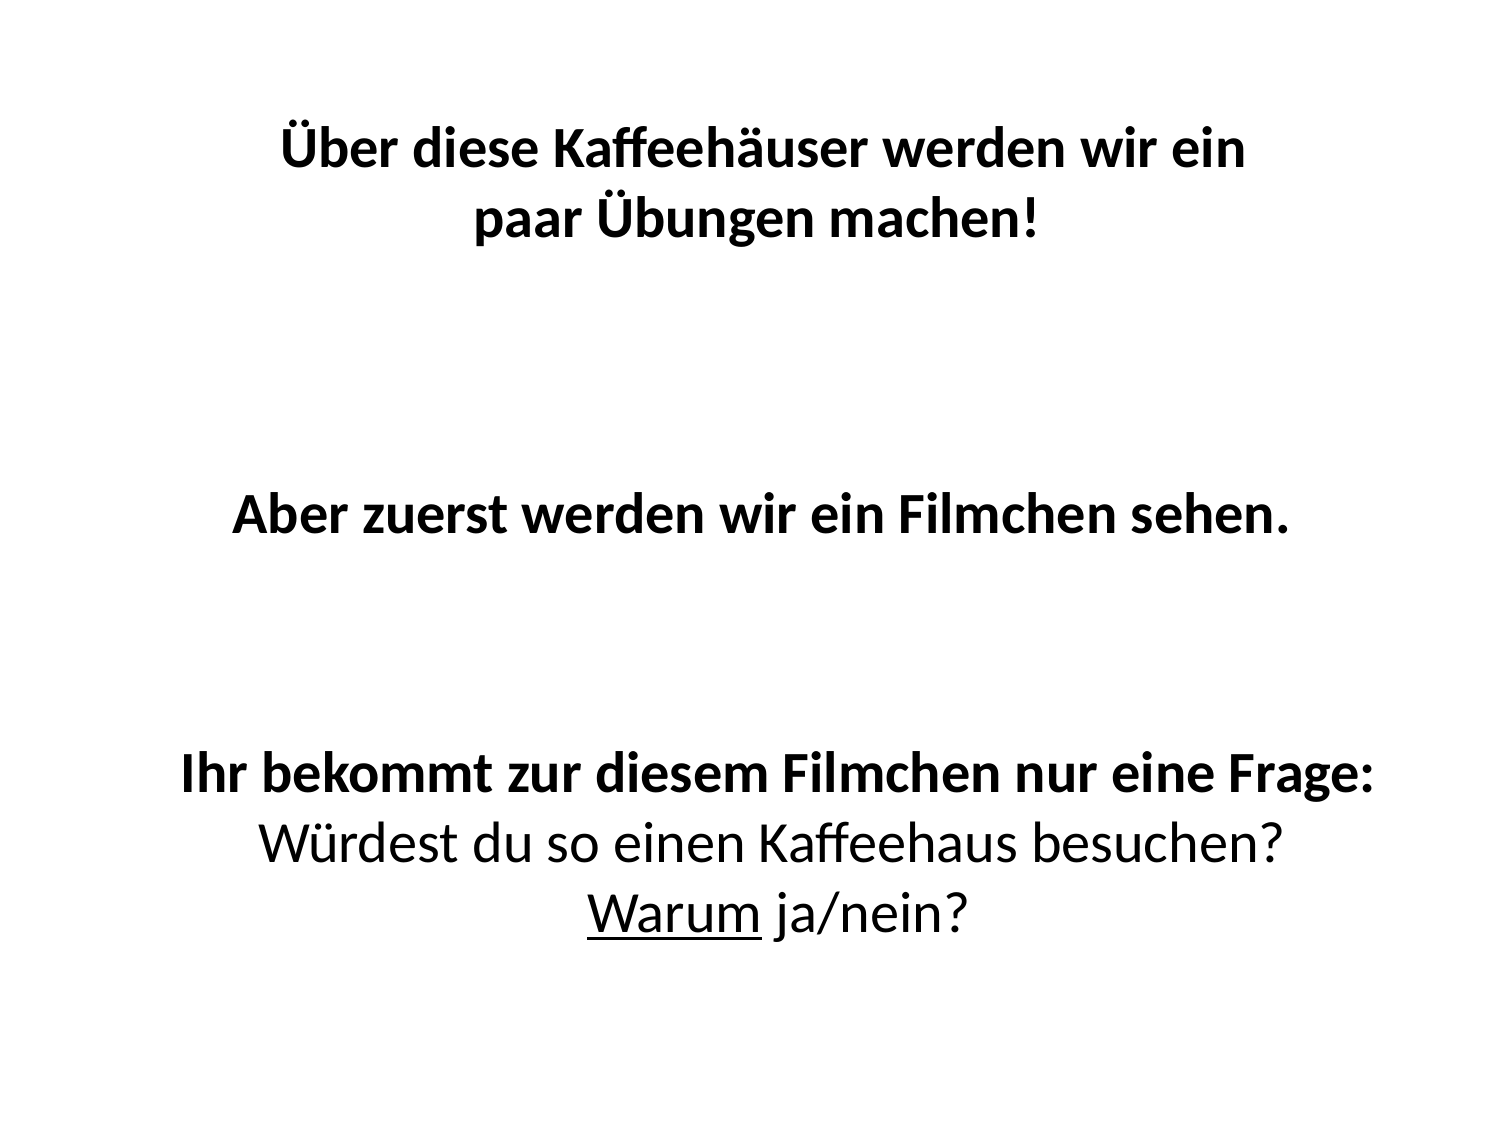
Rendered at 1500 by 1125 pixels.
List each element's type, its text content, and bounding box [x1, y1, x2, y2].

text_box Über diese Kaffeehäuser werden wir ein paar Übungen machen! [243, 101, 1284, 257]
text_box Aber zuerst werden wir ein Filmchen sehen. [177, 468, 1347, 553]
text_box Ihr bekommt zur diesem Filmchen nur eine Frage: Würdest du so einen Kaffeehaus besuchen? Warum ja/nein? [56, 727, 1500, 952]
